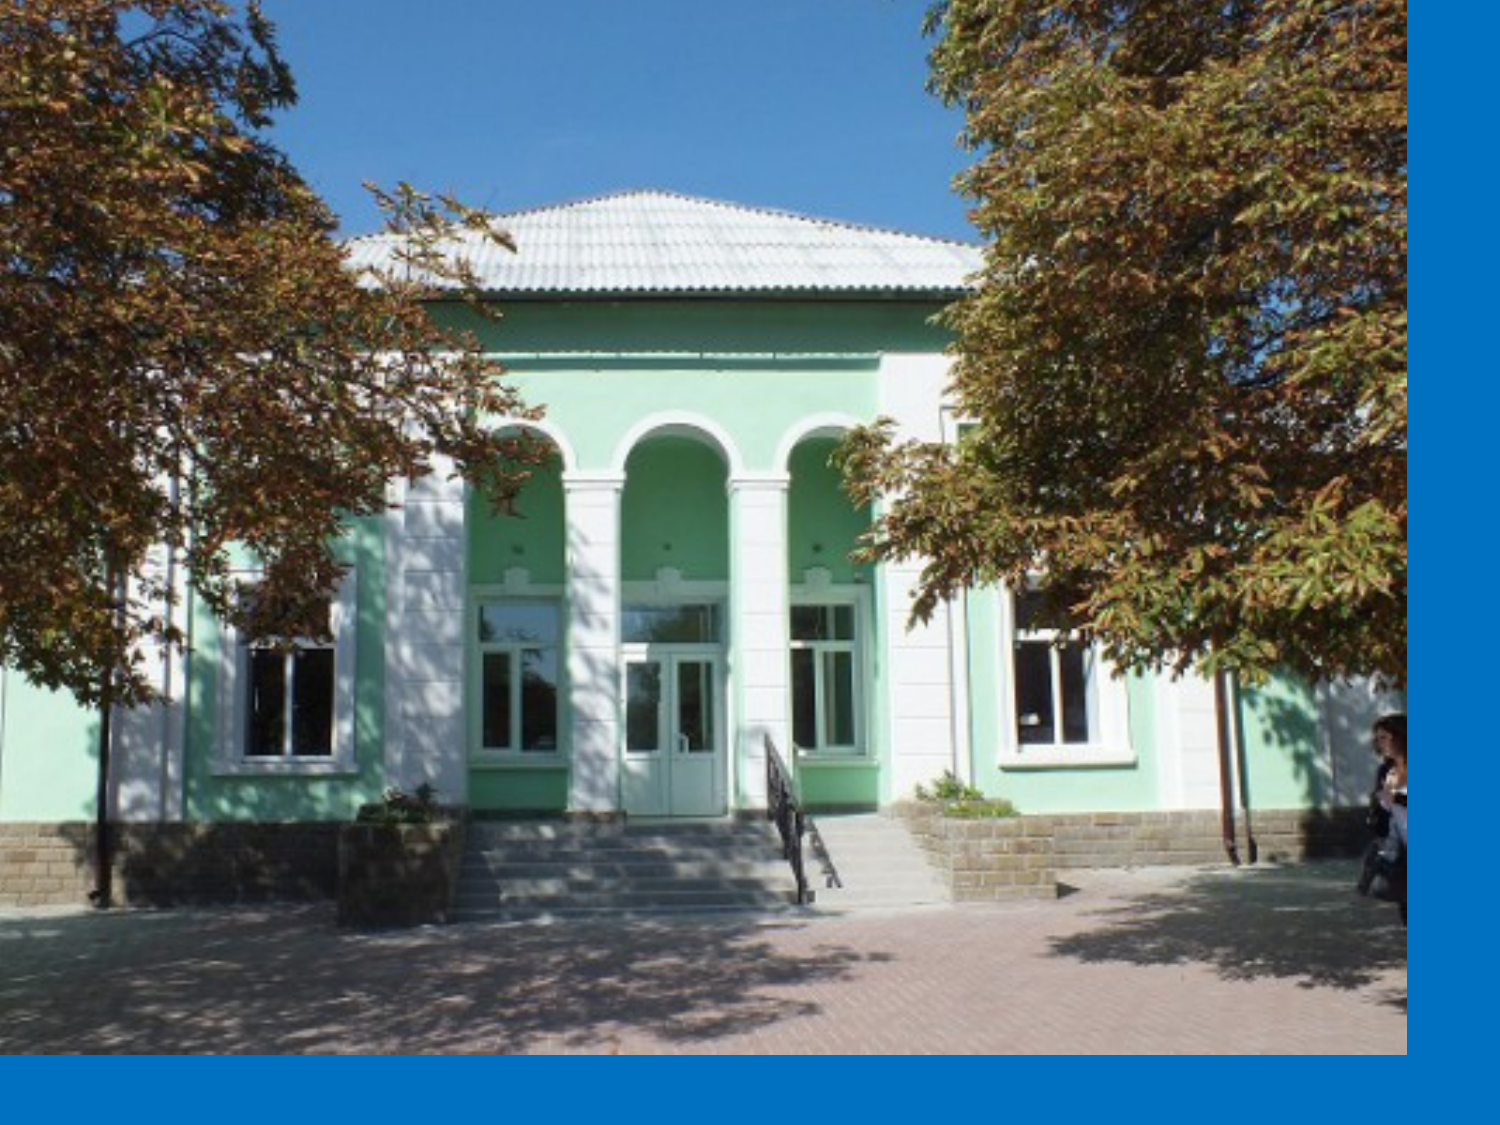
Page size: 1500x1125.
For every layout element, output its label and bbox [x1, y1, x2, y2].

picture [0, 0, 1407, 1055]
